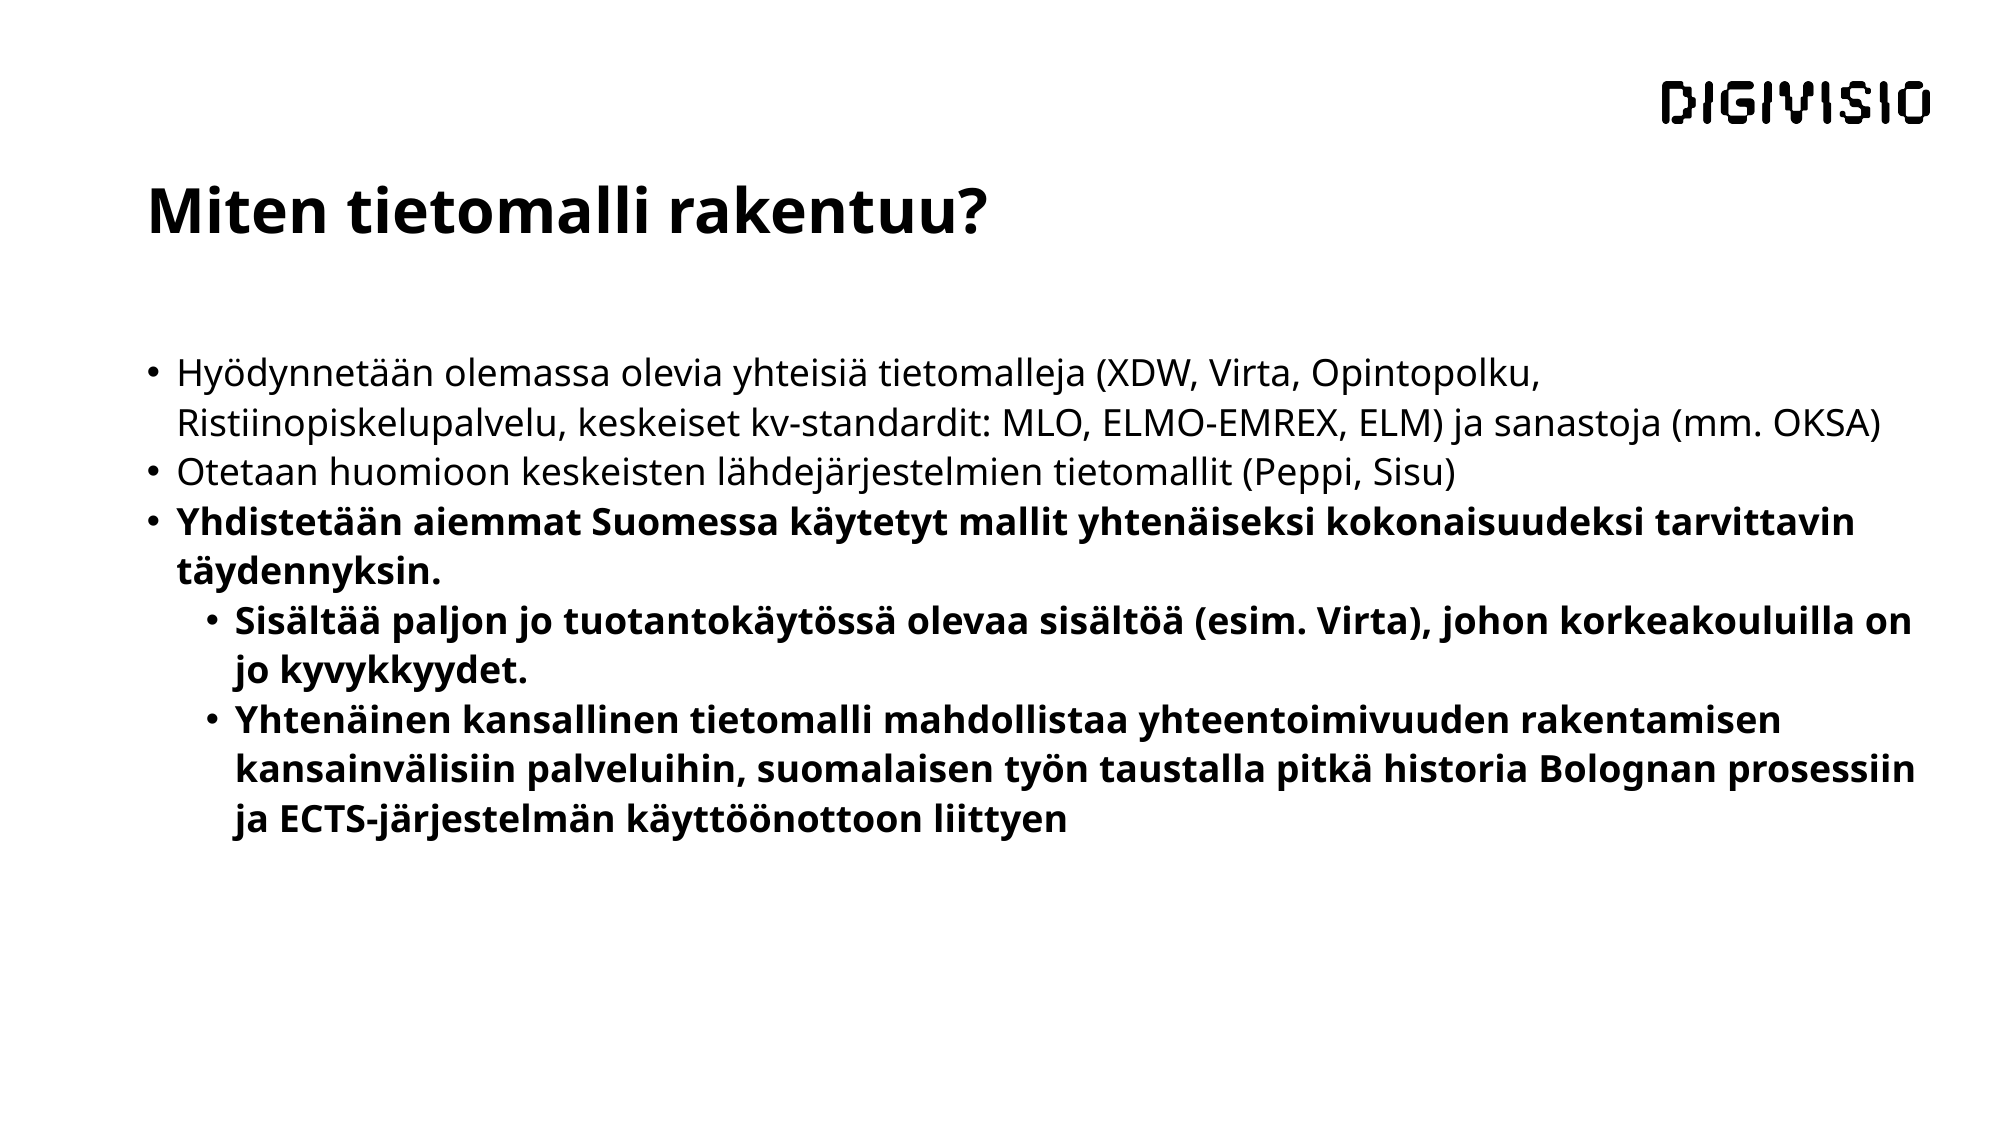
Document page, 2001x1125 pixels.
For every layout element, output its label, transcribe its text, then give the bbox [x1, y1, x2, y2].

picture [1628, 38, 1964, 167]
list Hyödynnetään olemassa olevia yhteisiä tietomalleja (XDW, Virta, Opintopolku, Ristiinopiskelupalvelu, keskeiset kv-standardit: MLO, ELMO-EMREX, ELM) ja sanastoja (mm. OKSA) Otetaan huomioon keskeisten lähdejärjestelmien tietomallit (Peppi, Sisu) Yhdistetään aiemmat Suomessa käytetyt mallit yhtenäiseksi kokonaisuudeksi tarvittavin täydennyksin. Sisältää paljon jo tuotantokäytössä olevaa sisältöä (esim. Virta), johon korkeakouluilla on jo kyvykkyydet. Yhtenäinen kansallinen tietomalli mahdollistaa yhteentoimivuuden rakentamisen kansainvälisiin palveluihin, suomalaisen työn taustalla pitkä historia Bolognan prosessiin ja ECTS-järjestelmän käyttöönottoon liittyen [146, 344, 1929, 1014]
title Miten tietomalli rakentuu? [146, 179, 1929, 320]
